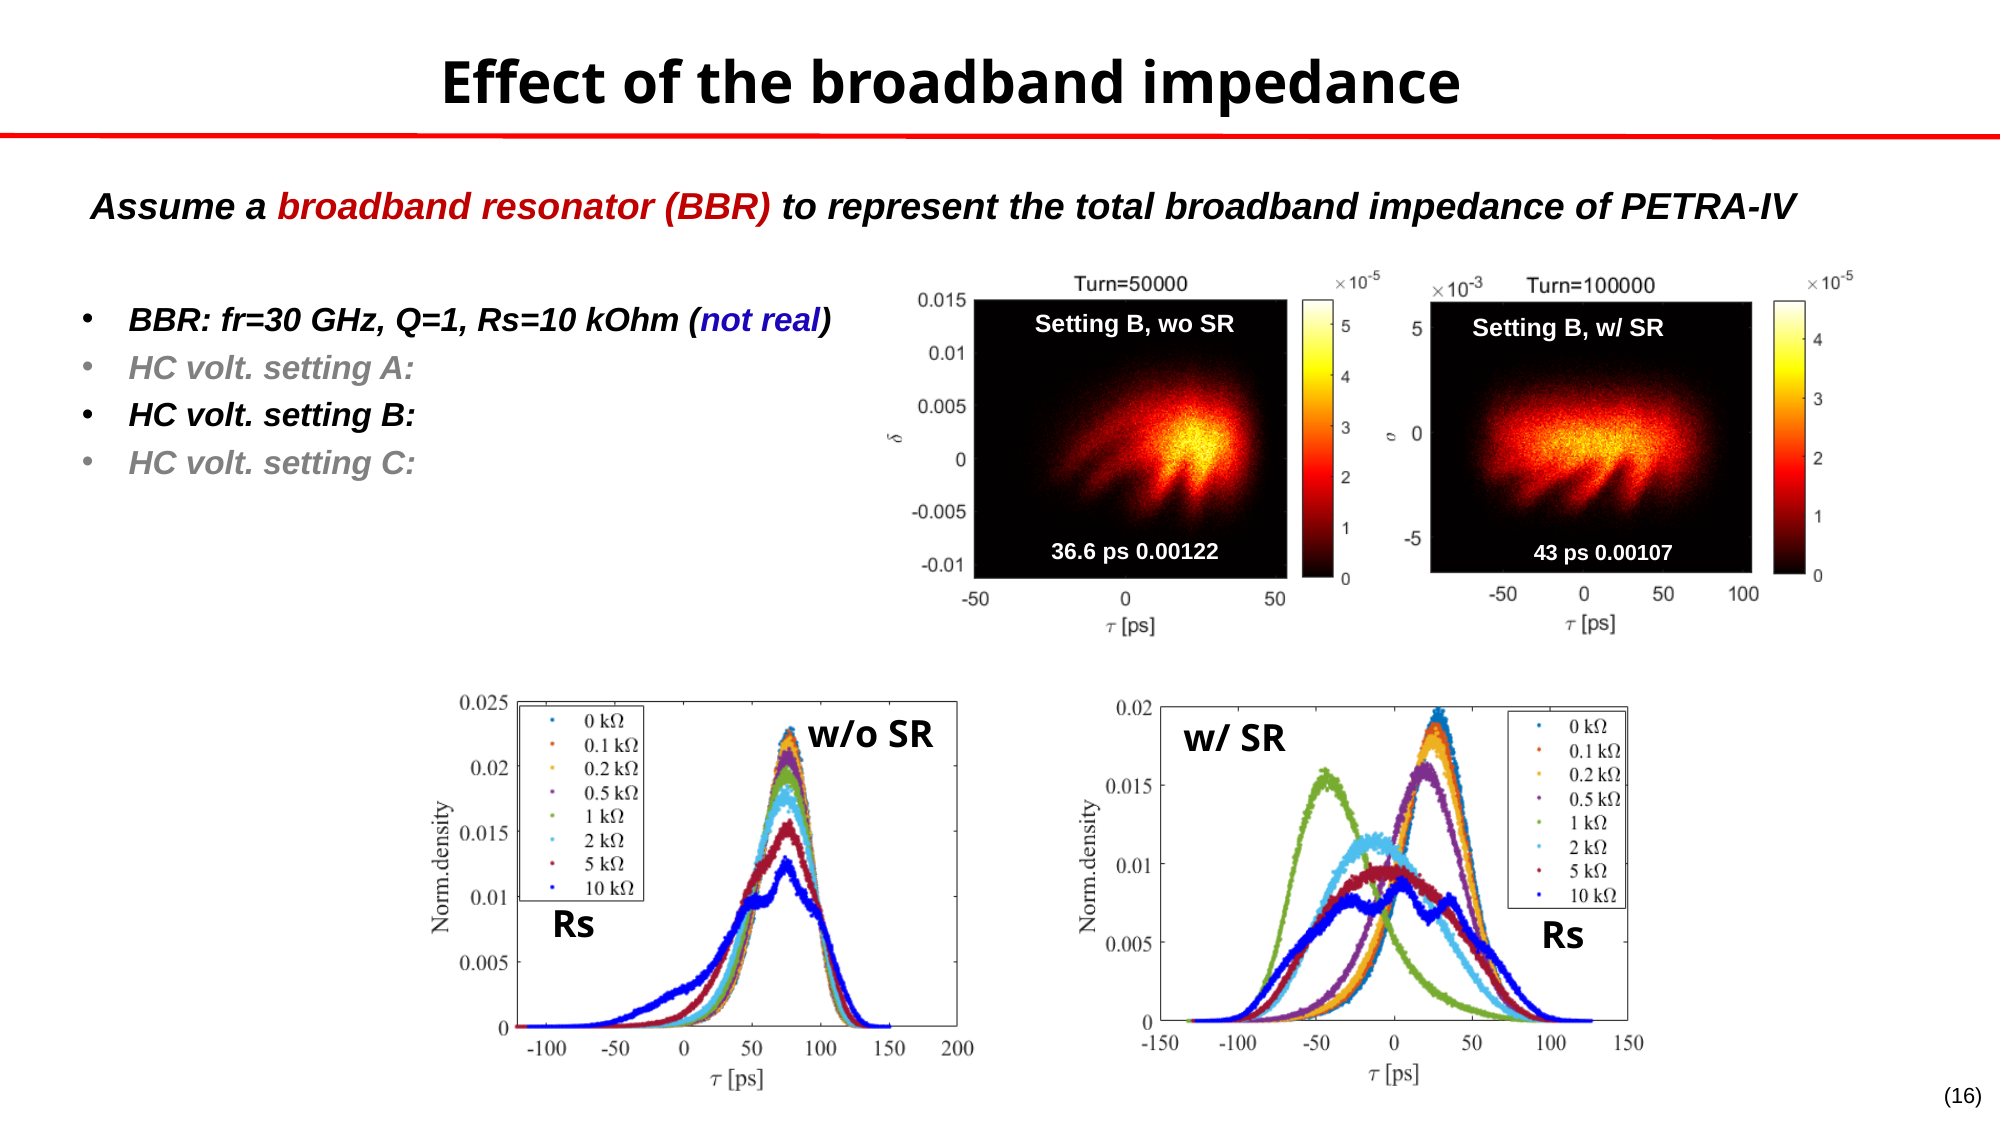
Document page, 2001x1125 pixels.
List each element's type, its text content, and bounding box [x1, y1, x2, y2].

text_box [1072, 676, 1685, 1086]
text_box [1387, 269, 1862, 635]
text_box Effect of the broadband impedance [425, 37, 1576, 135]
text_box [880, 268, 1387, 637]
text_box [425, 670, 1013, 1091]
text_box Assume a broadband resonator (BBR) to represent the total broadband impedance of PETRA-IV [75, 175, 1812, 235]
text_box (16) [1929, 1074, 1998, 1116]
text_box Effect of the broadband impedance [425, 137, 1576, 149]
